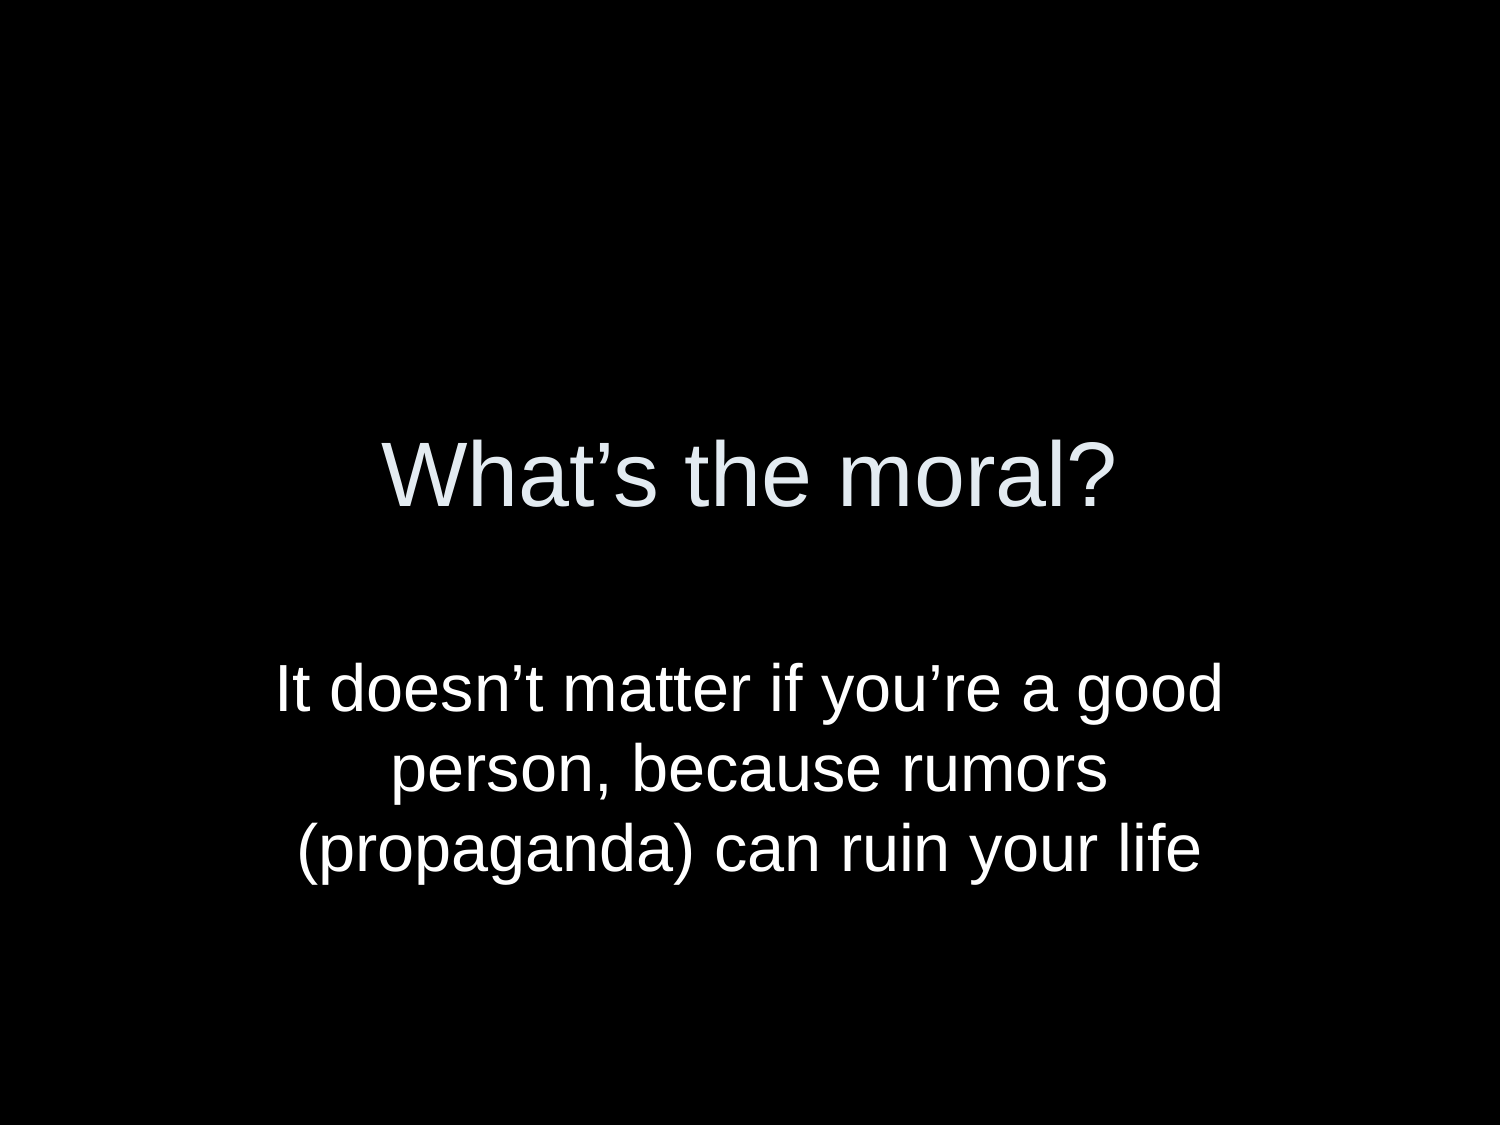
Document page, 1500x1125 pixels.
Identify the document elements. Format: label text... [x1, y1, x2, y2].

title What’s the moral? [112, 349, 1388, 591]
subtitle It doesn’t matter if you’re a good person, because rumors (propaganda) can ruin your life [225, 637, 1275, 925]
